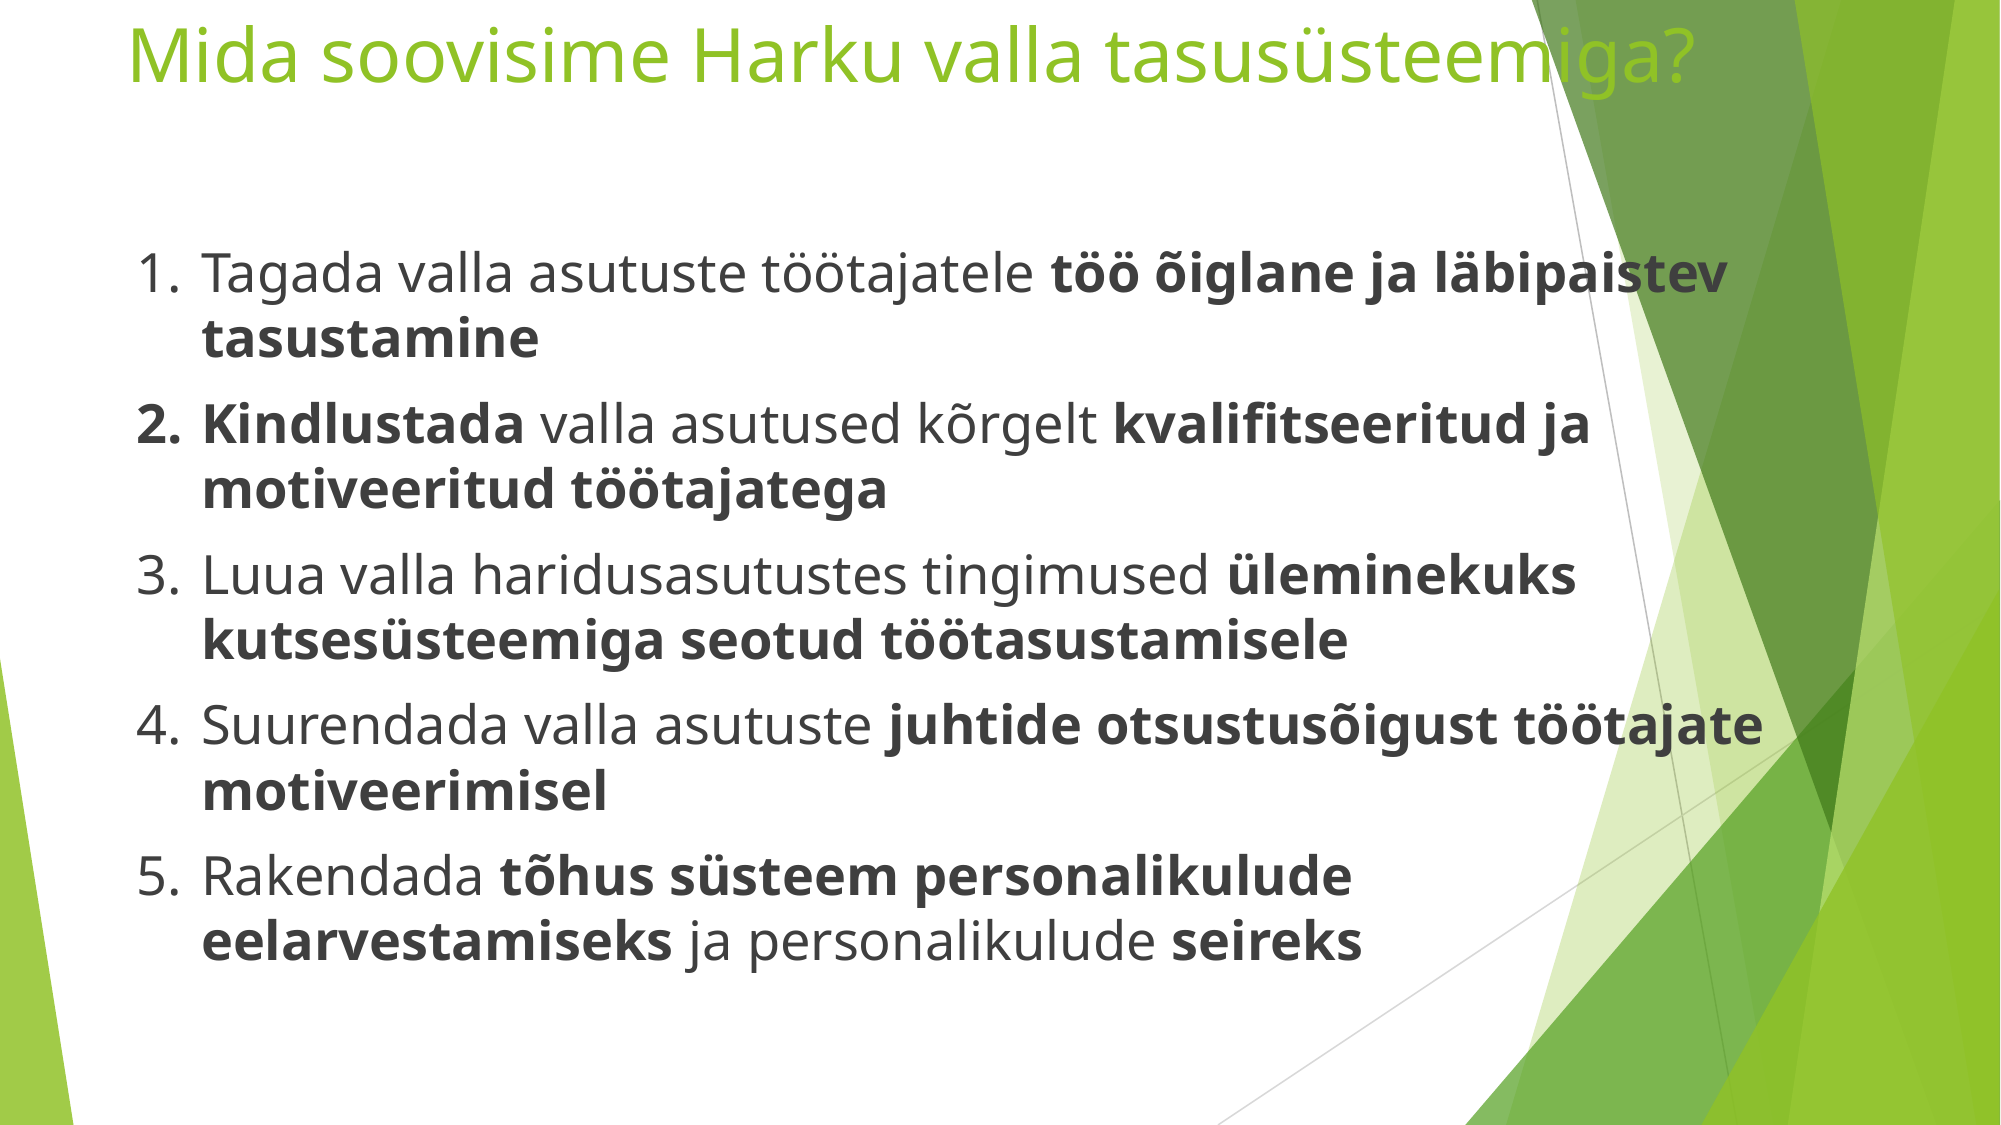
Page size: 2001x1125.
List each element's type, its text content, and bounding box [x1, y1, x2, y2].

title Mida soovisime Harku valla tasusüsteemiga? [111, 0, 1845, 232]
list Tagada valla asutuste töötajatele töö õiglane ja läbipaistev tasustamine Kindlustada valla asutused kõrgelt kvalifitseeritud ja motiveeritud töötajatega Luua valla haridusasutustes tingimused üleminekuks kutsesüsteemiga seotud töötasustamisele Suurendada valla asutuste juhtide otsustusõigust töötajate motiveerimisel Rakendada tõhus süsteem personalikulude eelarvestamiseks ja personalikulude seireks [111, 231, 1803, 991]
